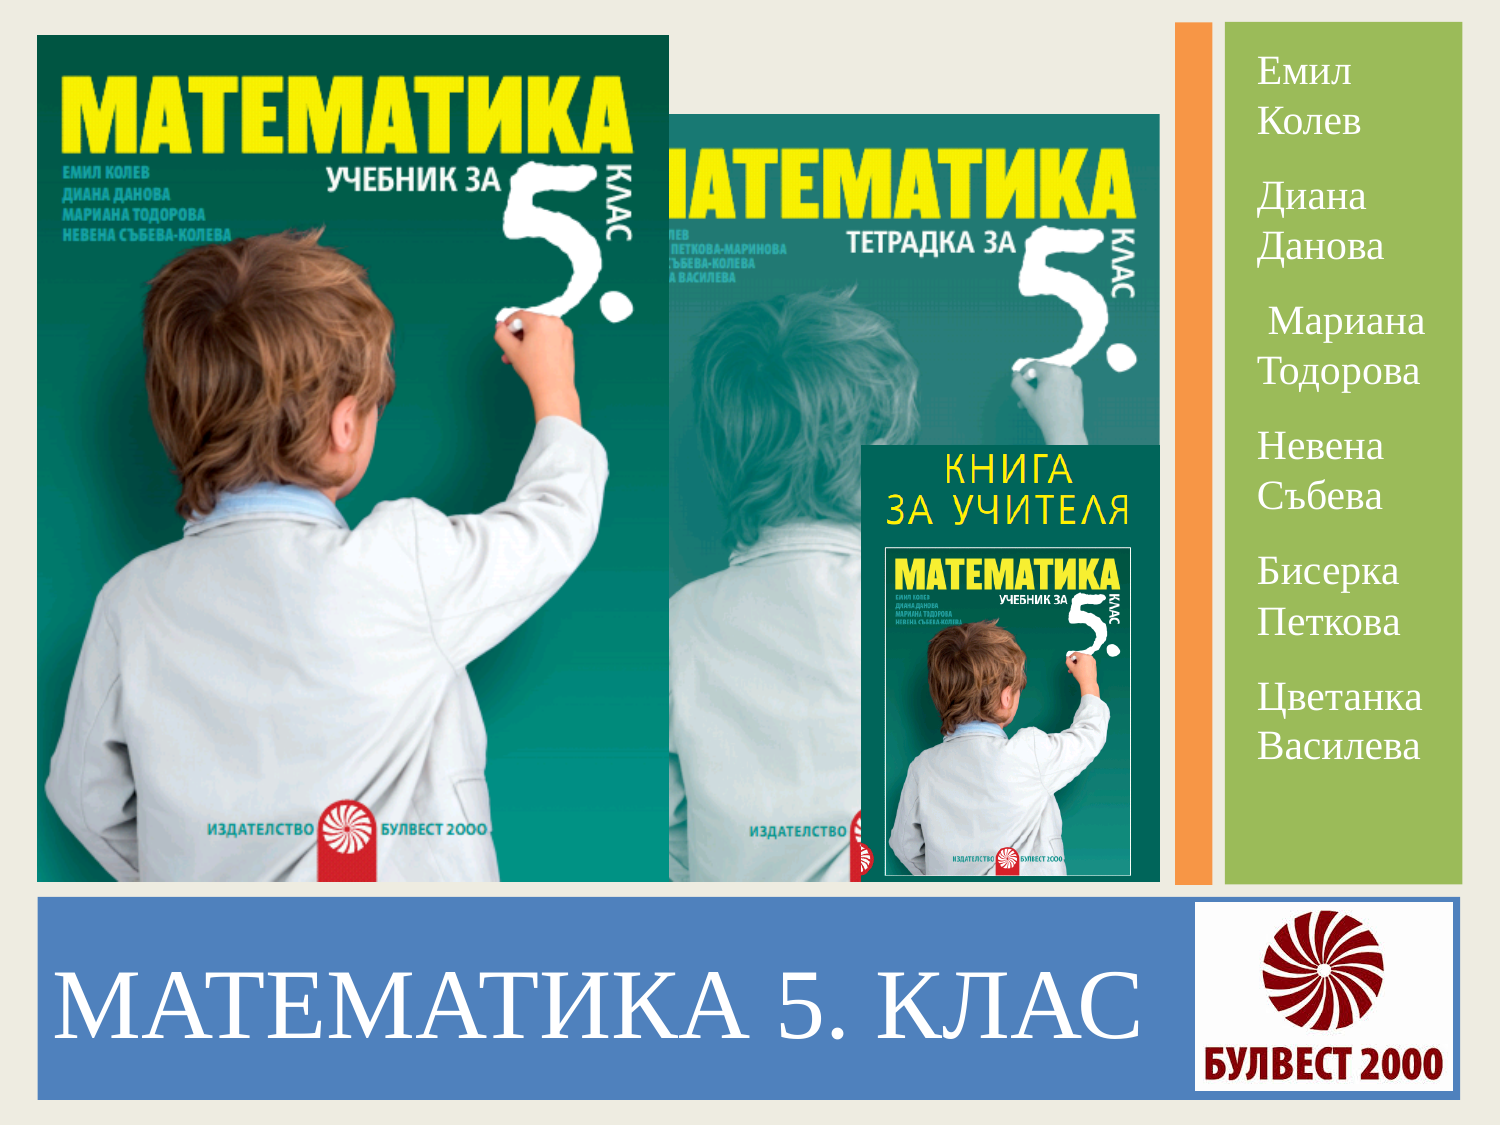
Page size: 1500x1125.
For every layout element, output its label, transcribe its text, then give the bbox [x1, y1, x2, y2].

list МАТЕМАТИКА 5. КЛАС [37, 896, 1461, 1100]
list Емил Колев Диана Данова Мариана Тодорова Невена Събева Бисерка Петкова Цветанка Василева [1242, 35, 1454, 879]
picture [1195, 902, 1453, 1091]
picture [37, 34, 1160, 883]
